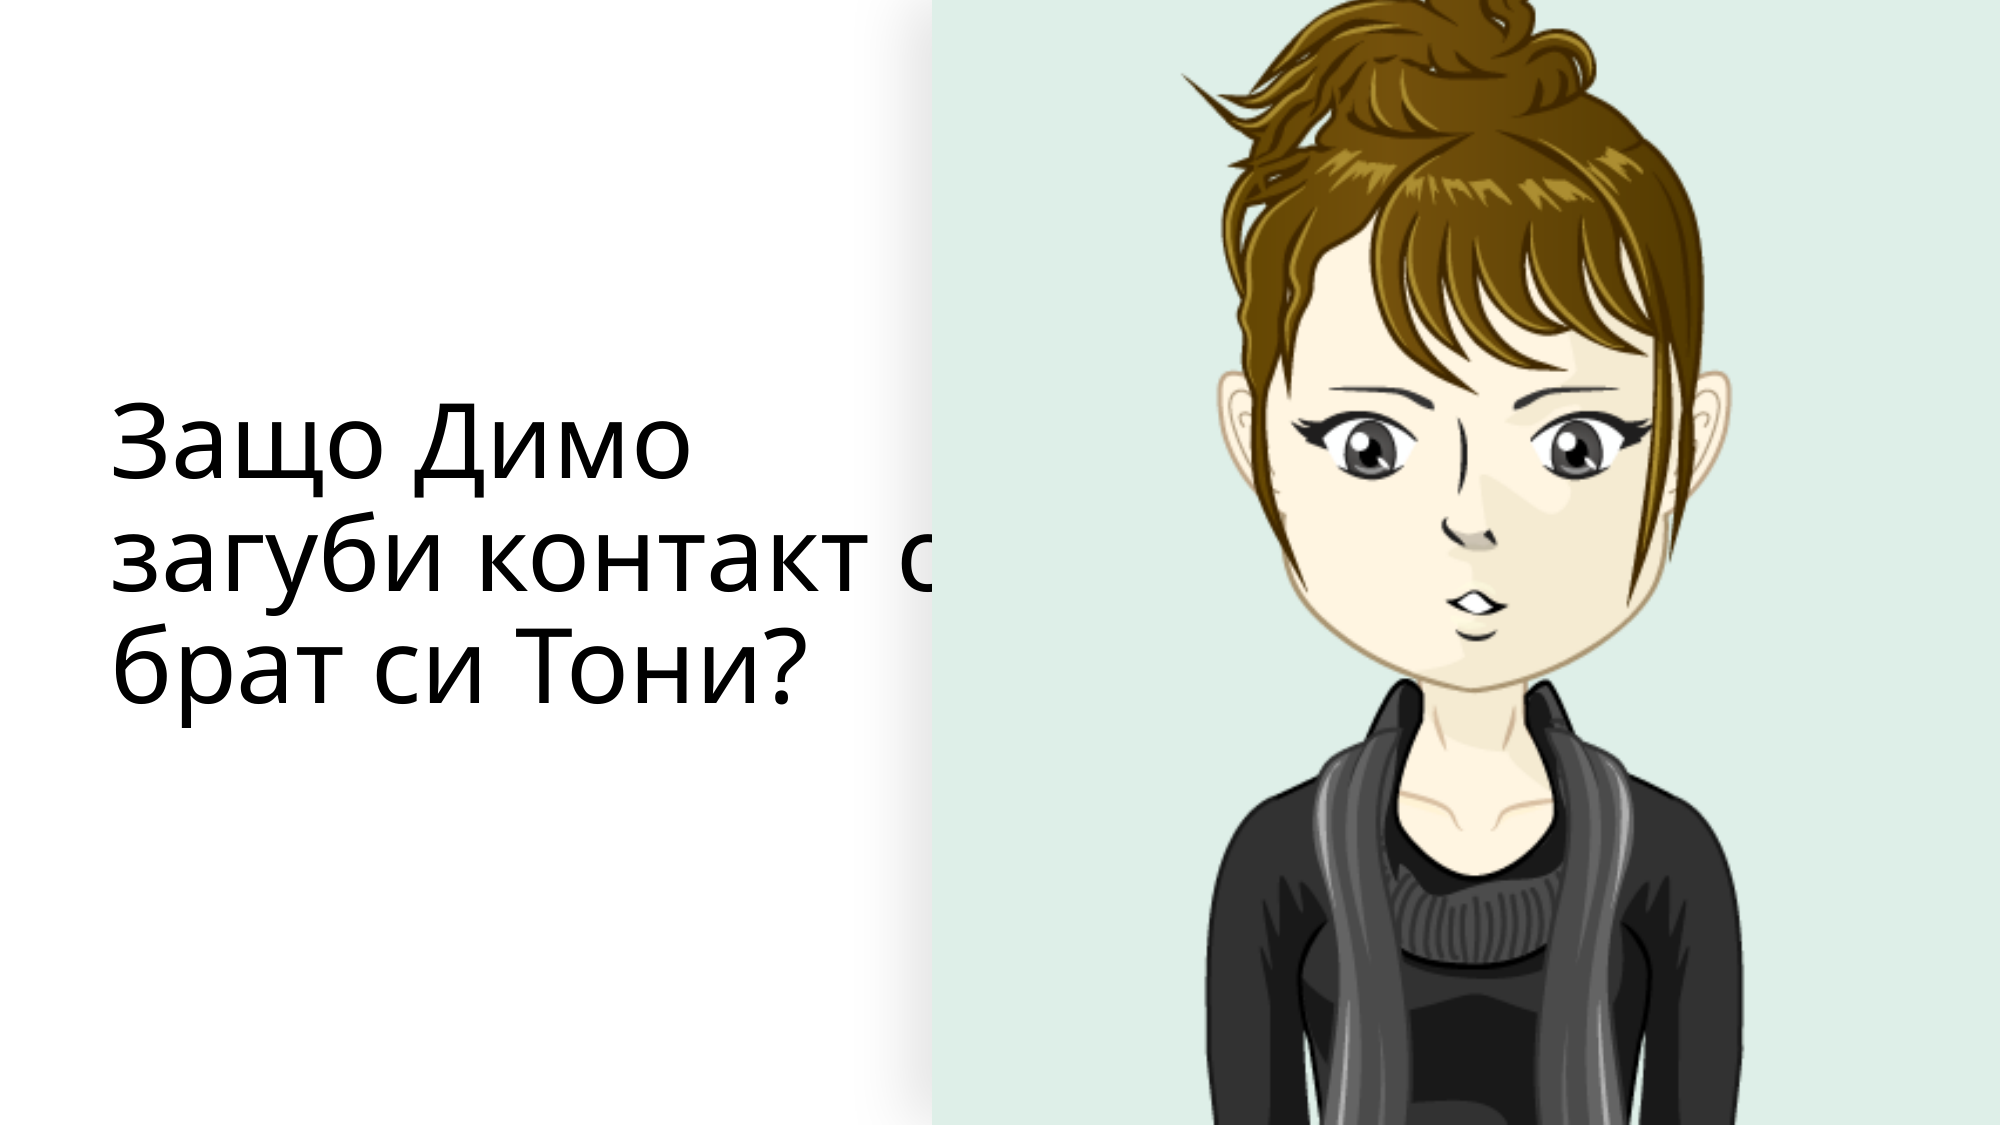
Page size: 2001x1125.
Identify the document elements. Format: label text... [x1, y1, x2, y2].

title Защо Димо загуби контакт с брат си Тони? [95, 342, 887, 735]
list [932, 0, 2000, 1125]
